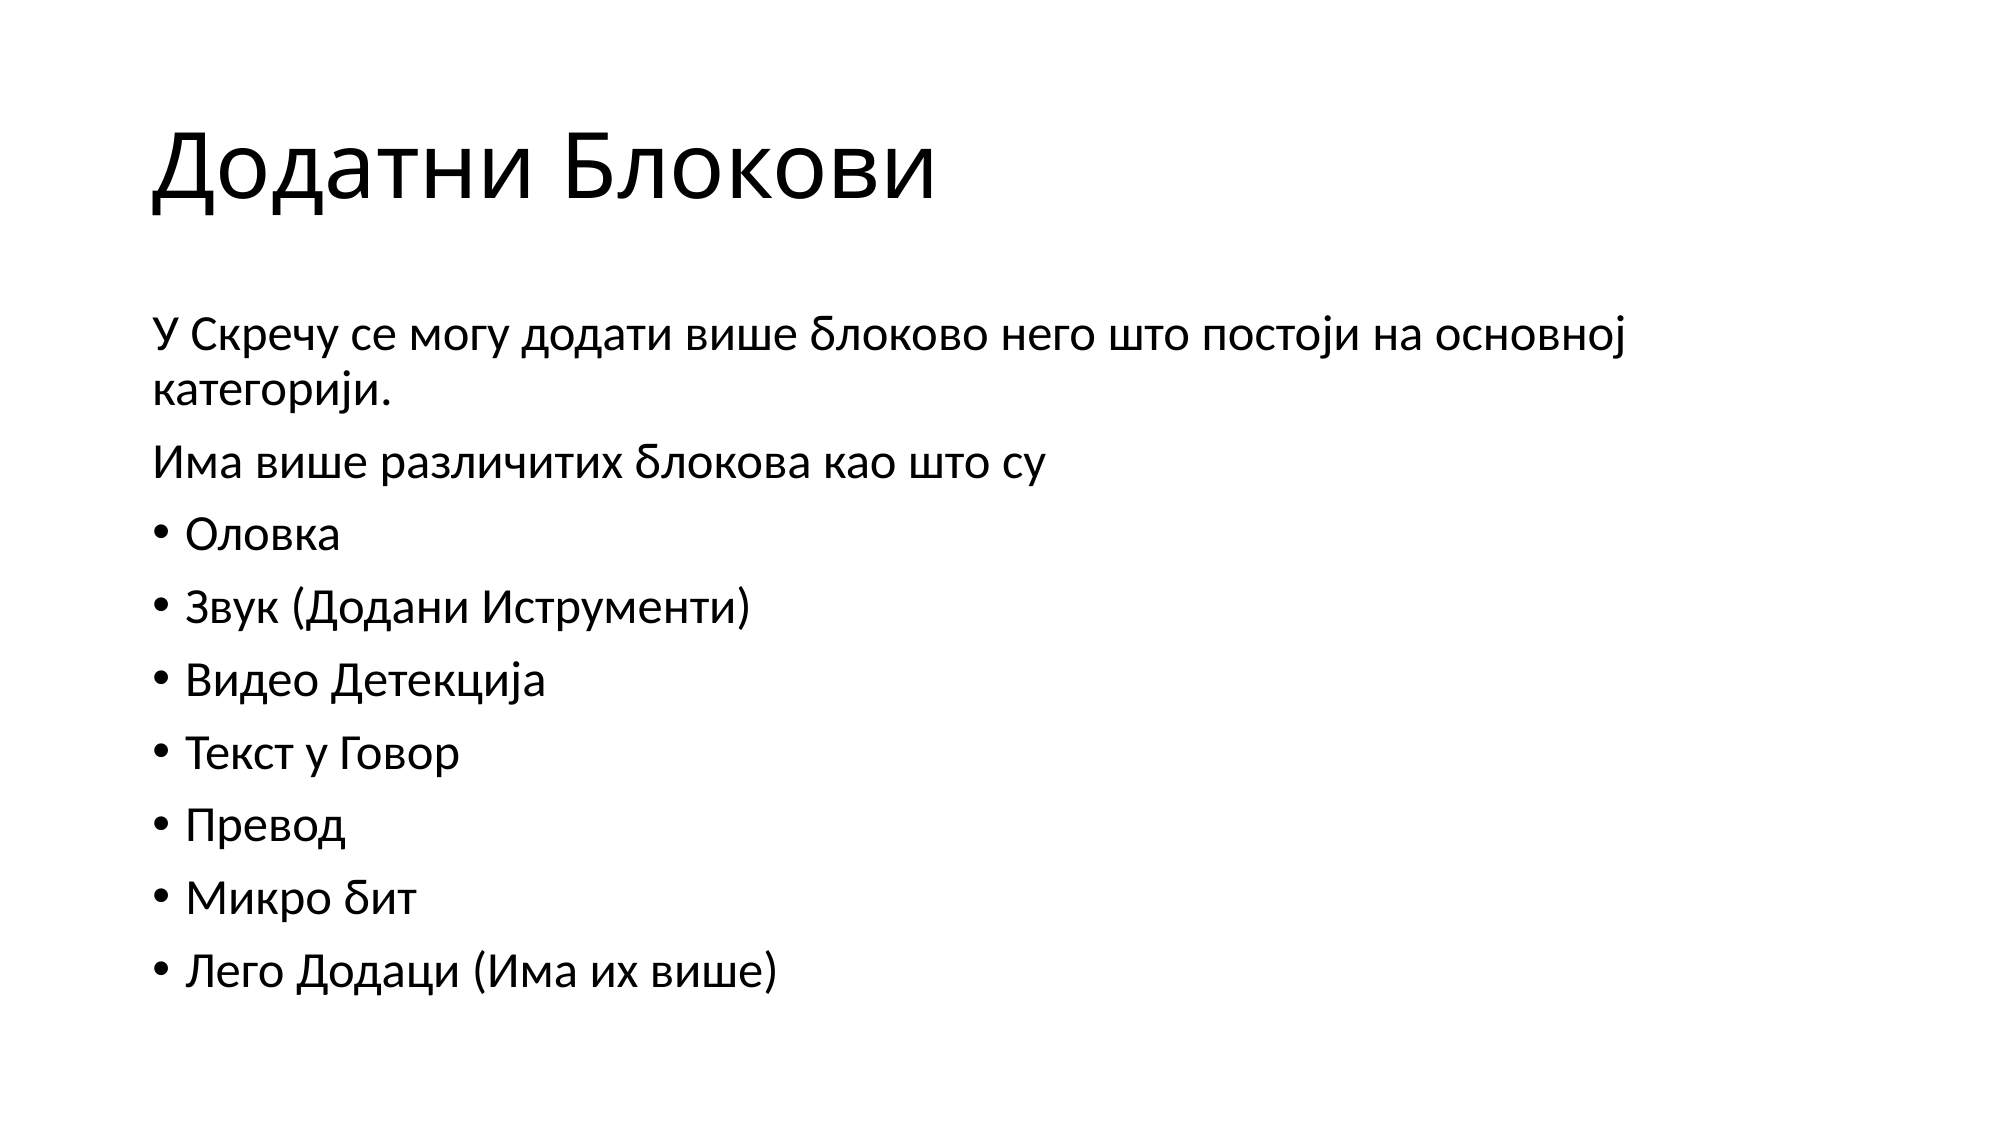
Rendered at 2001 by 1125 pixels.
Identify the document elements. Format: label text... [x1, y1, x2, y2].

title Додатни Блокови [137, 59, 1863, 278]
list У Скречу се могу додати више блоково него што постоји на основној категорији. Има више различитих блокова као што су Оловка Звук (Додани Иструменти) Видео Детекција Текст у Говор Превод Микро бит Лего Додаци (Има их више) [137, 299, 1812, 1014]
